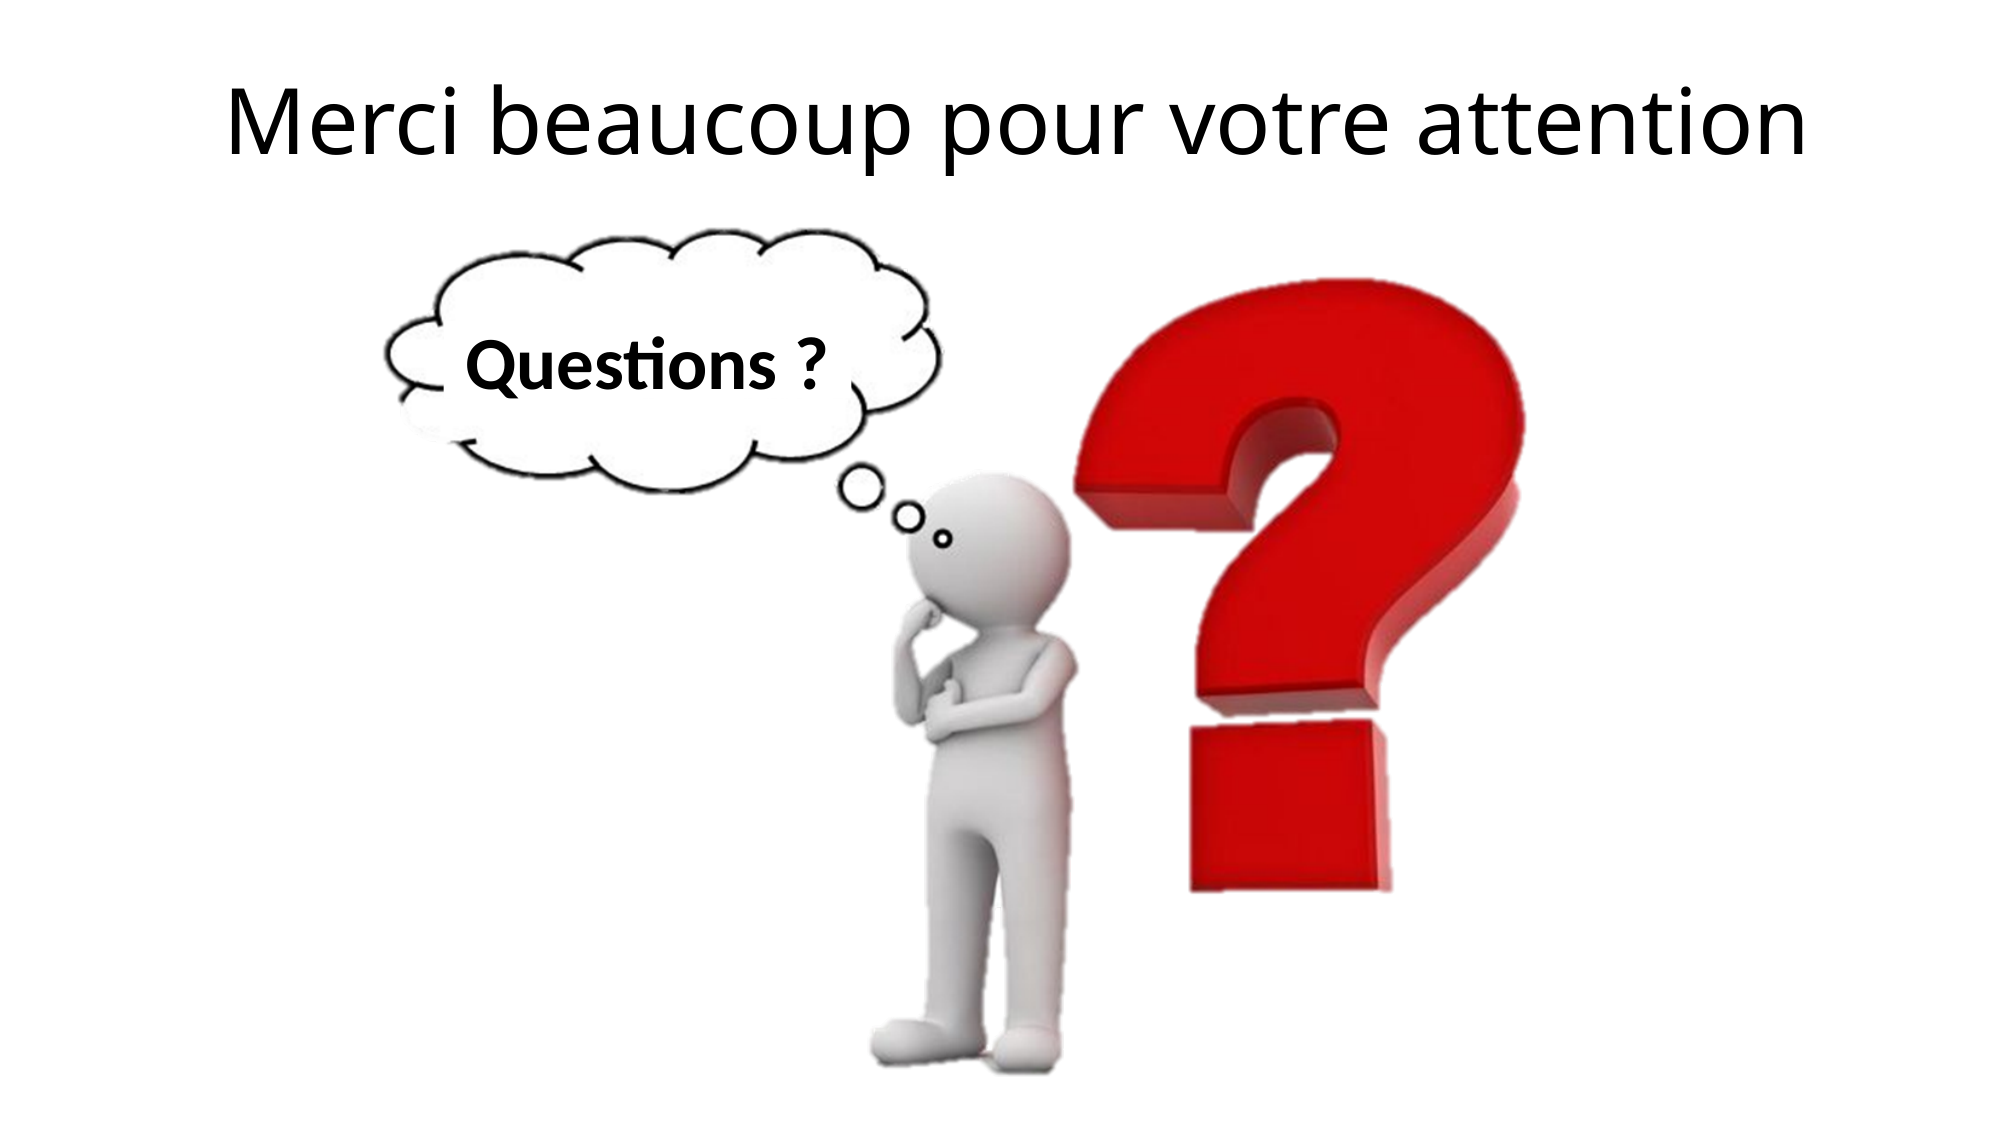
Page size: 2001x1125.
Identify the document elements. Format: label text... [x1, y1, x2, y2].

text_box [367, 190, 1633, 1125]
title Merci beaucoup pour votre attention [155, 15, 1881, 234]
